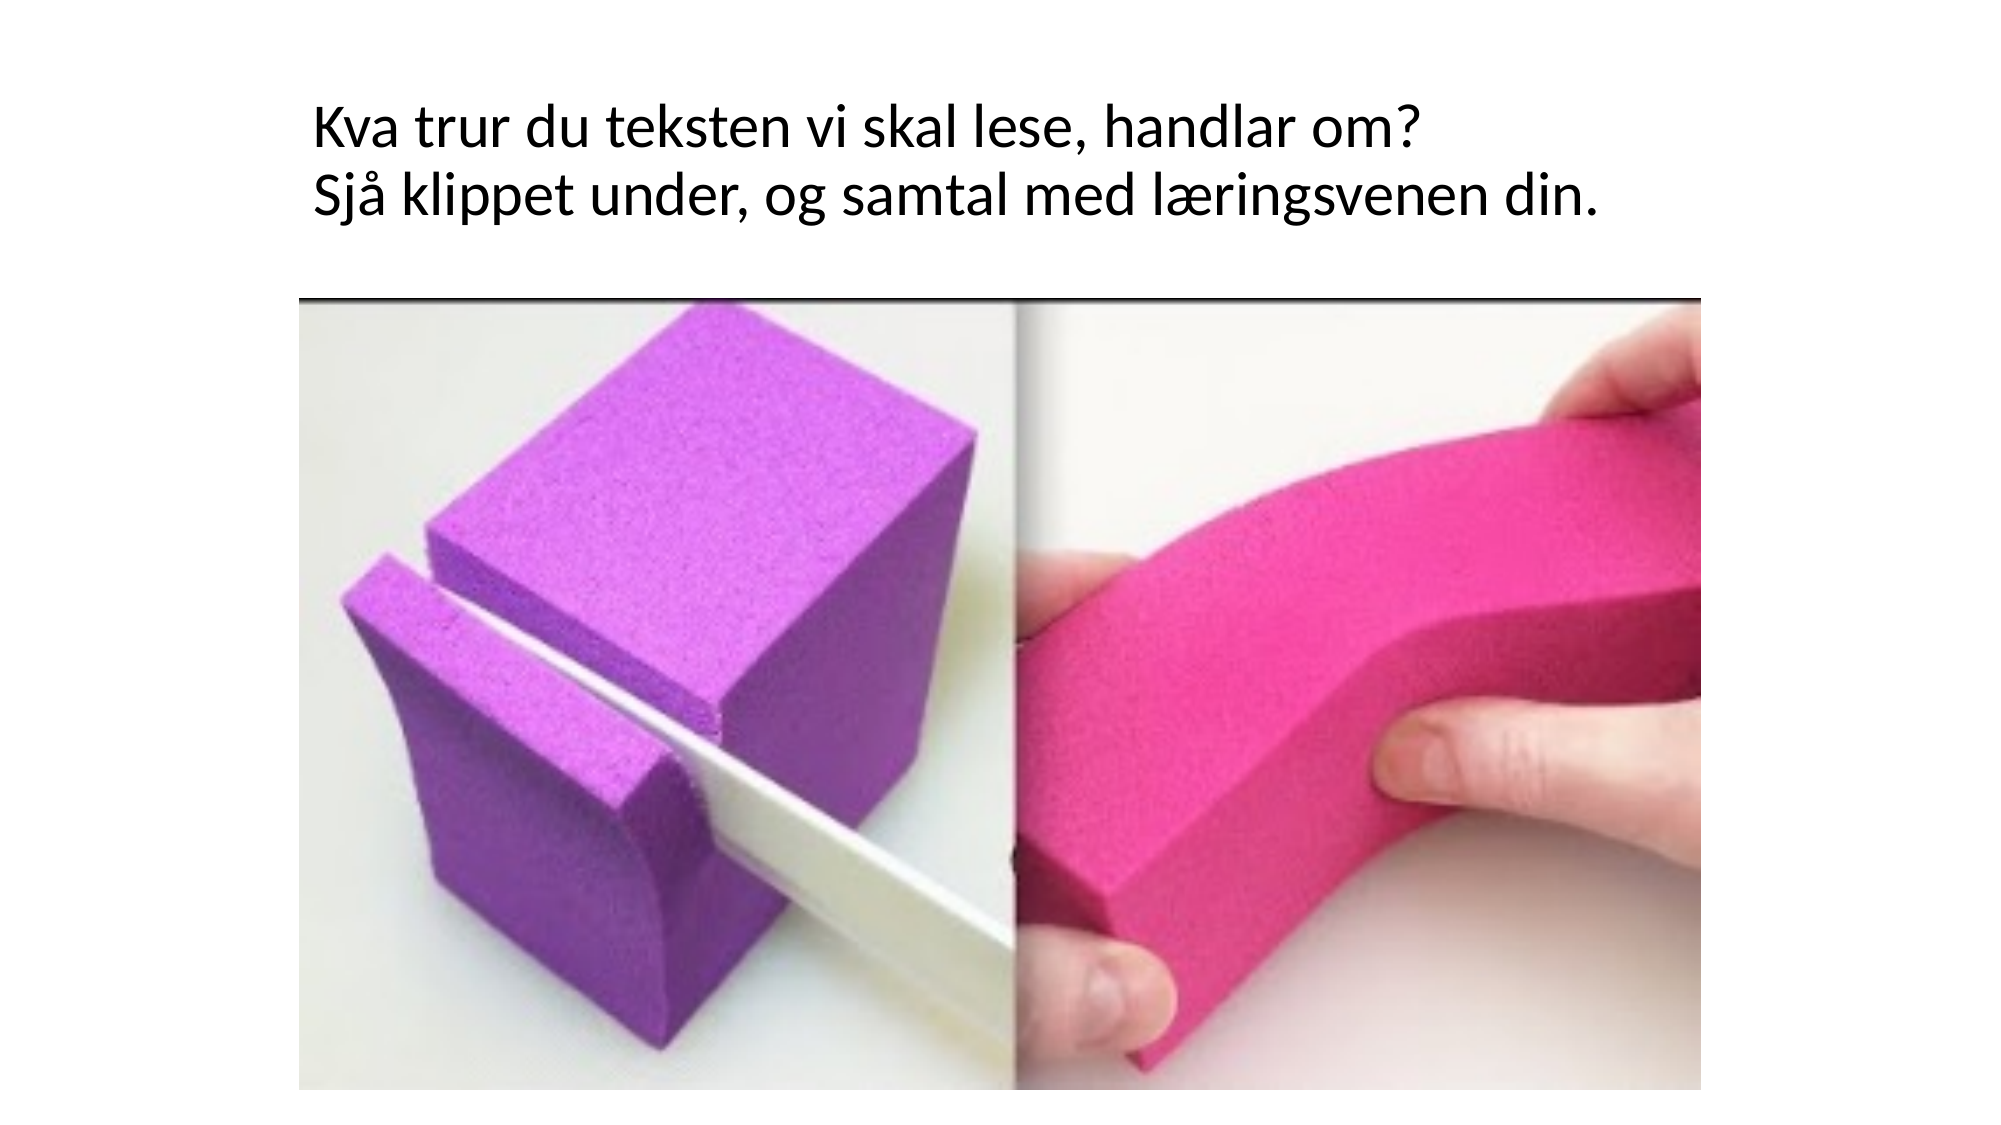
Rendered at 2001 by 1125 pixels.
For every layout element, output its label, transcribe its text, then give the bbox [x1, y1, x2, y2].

title Kva trur du teksten vi skal lese, handlar om? Sjå klippet under, og samtal med læringsvenen din. [298, 104, 1702, 219]
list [298, 297, 1702, 1091]
